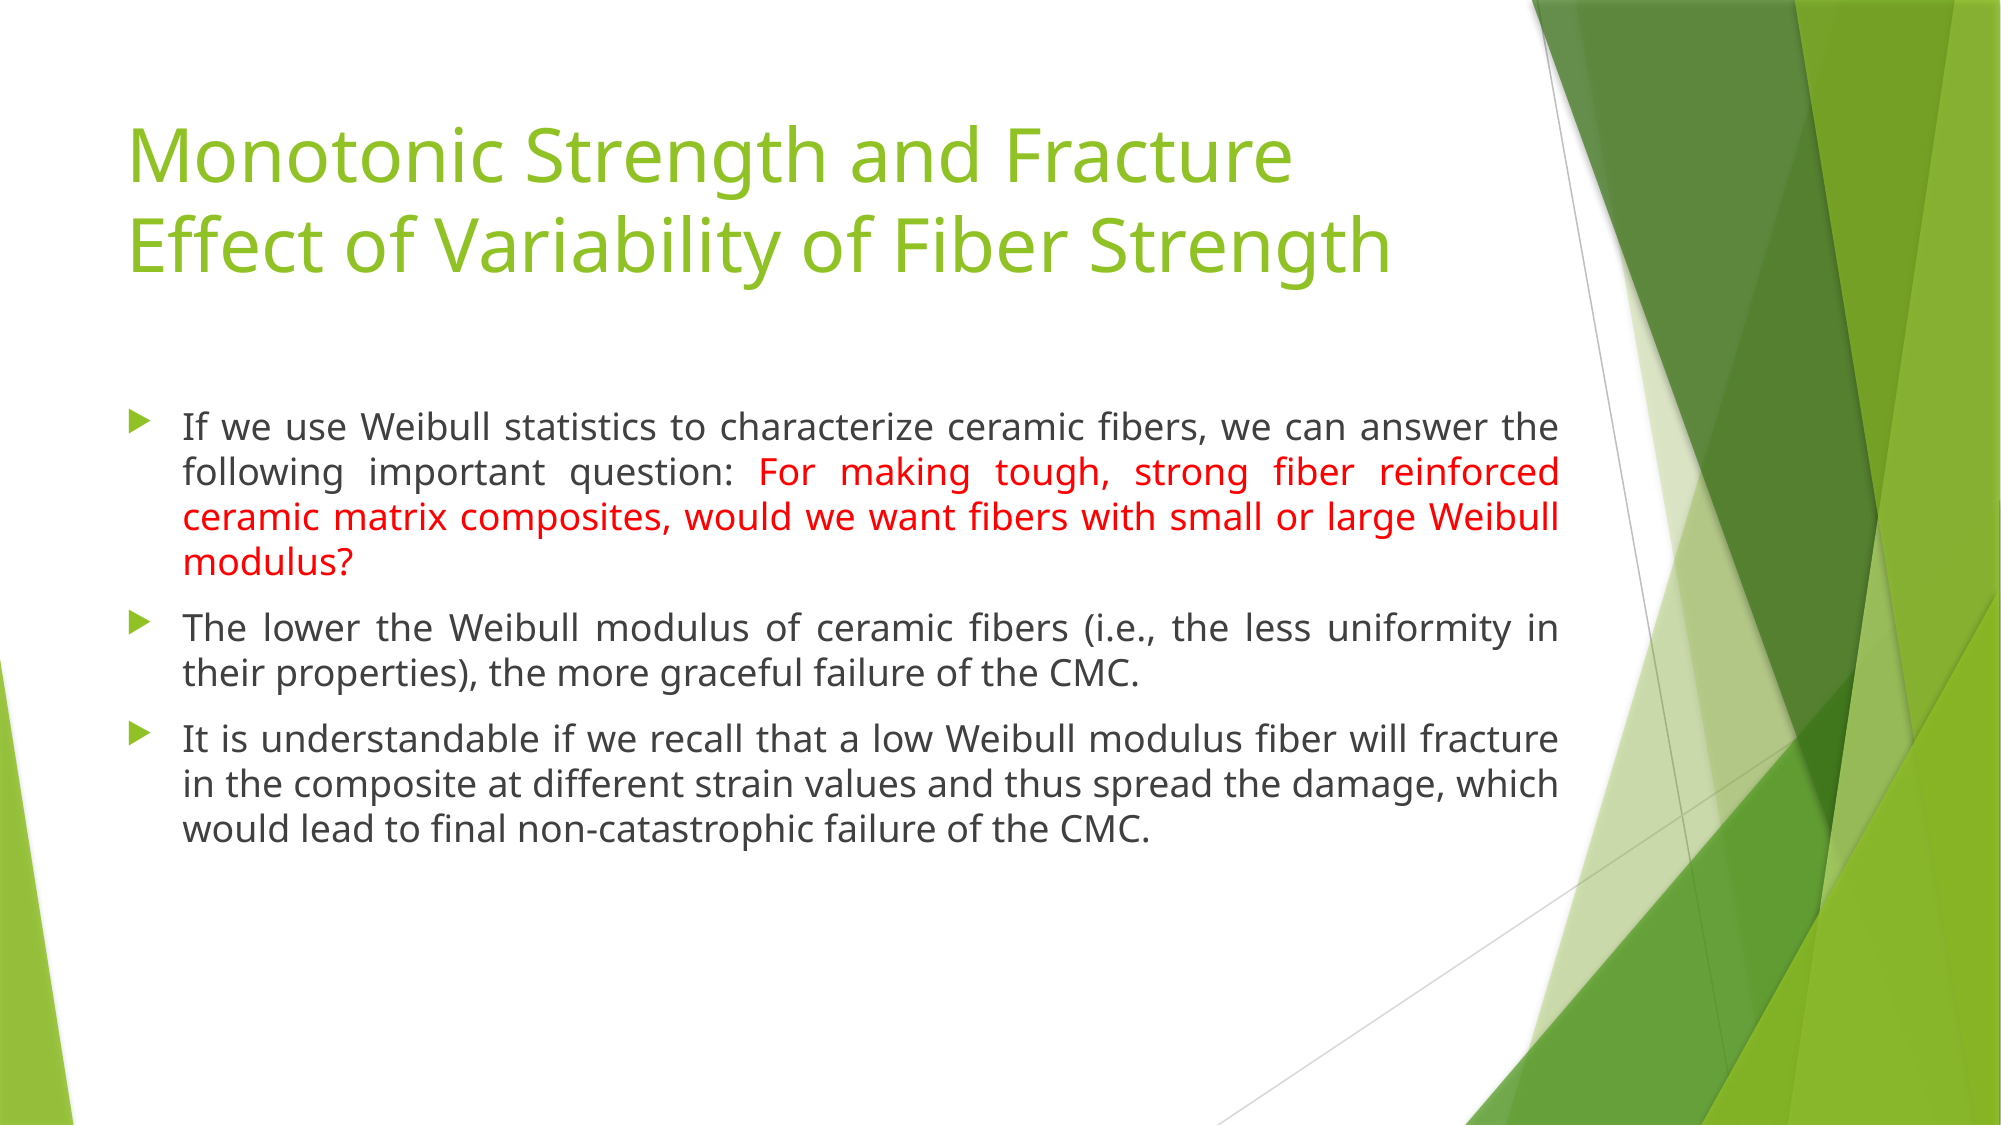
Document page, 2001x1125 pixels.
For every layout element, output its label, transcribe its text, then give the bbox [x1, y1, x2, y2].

list If we use Weibull statistics to characterize ceramic fibers, we can answer the following important question: For making tough, strong fiber reinforced ceramic matrix composites, would we want fibers with small or large Weibull modulus? The lower the Weibull modulus of ceramic fibers (i.e., the less uniformity in their properties), the more graceful failure of the CMC. It is understandable if we recall that a low Weibull modulus fiber will fracture in the composite at different strain values and thus spread the damage, which would lead to final non-catastrophic failure of the CMC. [111, 395, 1577, 1025]
title Monotonic Strength and Fracture Effect of Variability of Fiber Strength [111, 99, 1871, 322]
